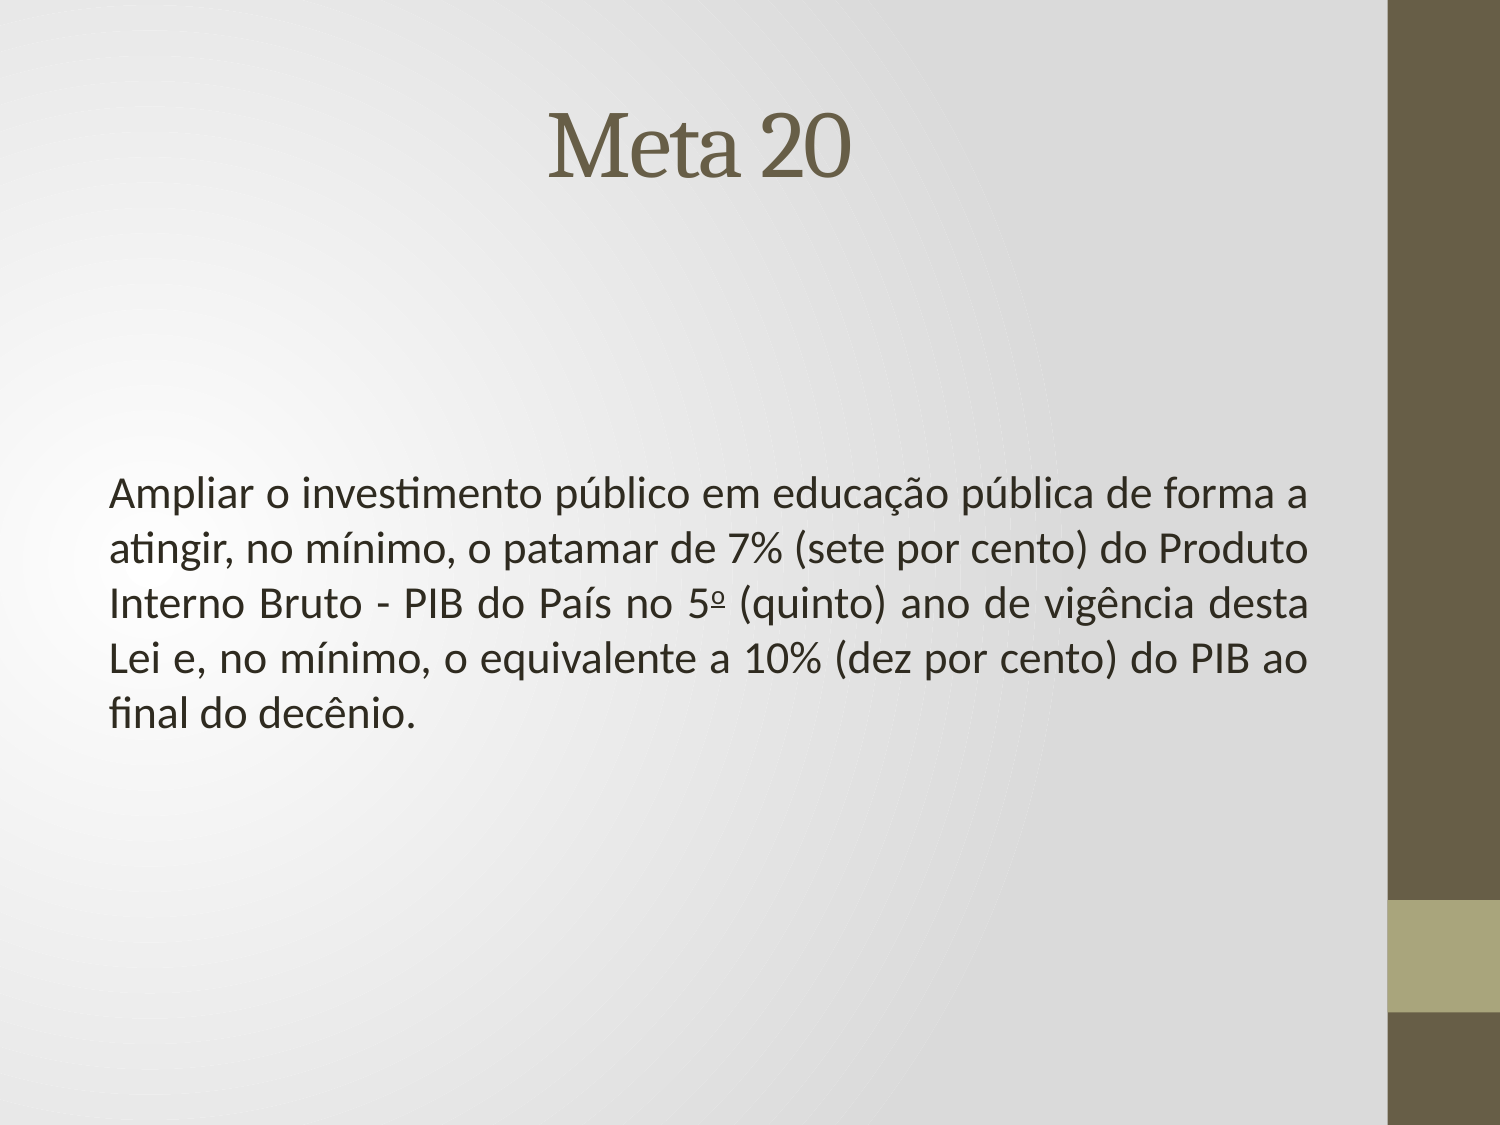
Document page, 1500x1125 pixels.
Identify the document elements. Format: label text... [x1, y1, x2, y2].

title Meta 20 [75, 45, 1325, 233]
list Ampliar o investimento público em educação pública de forma a atingir, no mínimo, o patamar de 7% (sete por cento) do Produto Interno Bruto - PIB do País no 5o (quinto) ano de vigência desta Lei e, no mínimo, o equivalente a 10% (dez por cento) do PIB ao final do decênio. [75, 262, 1325, 1050]
